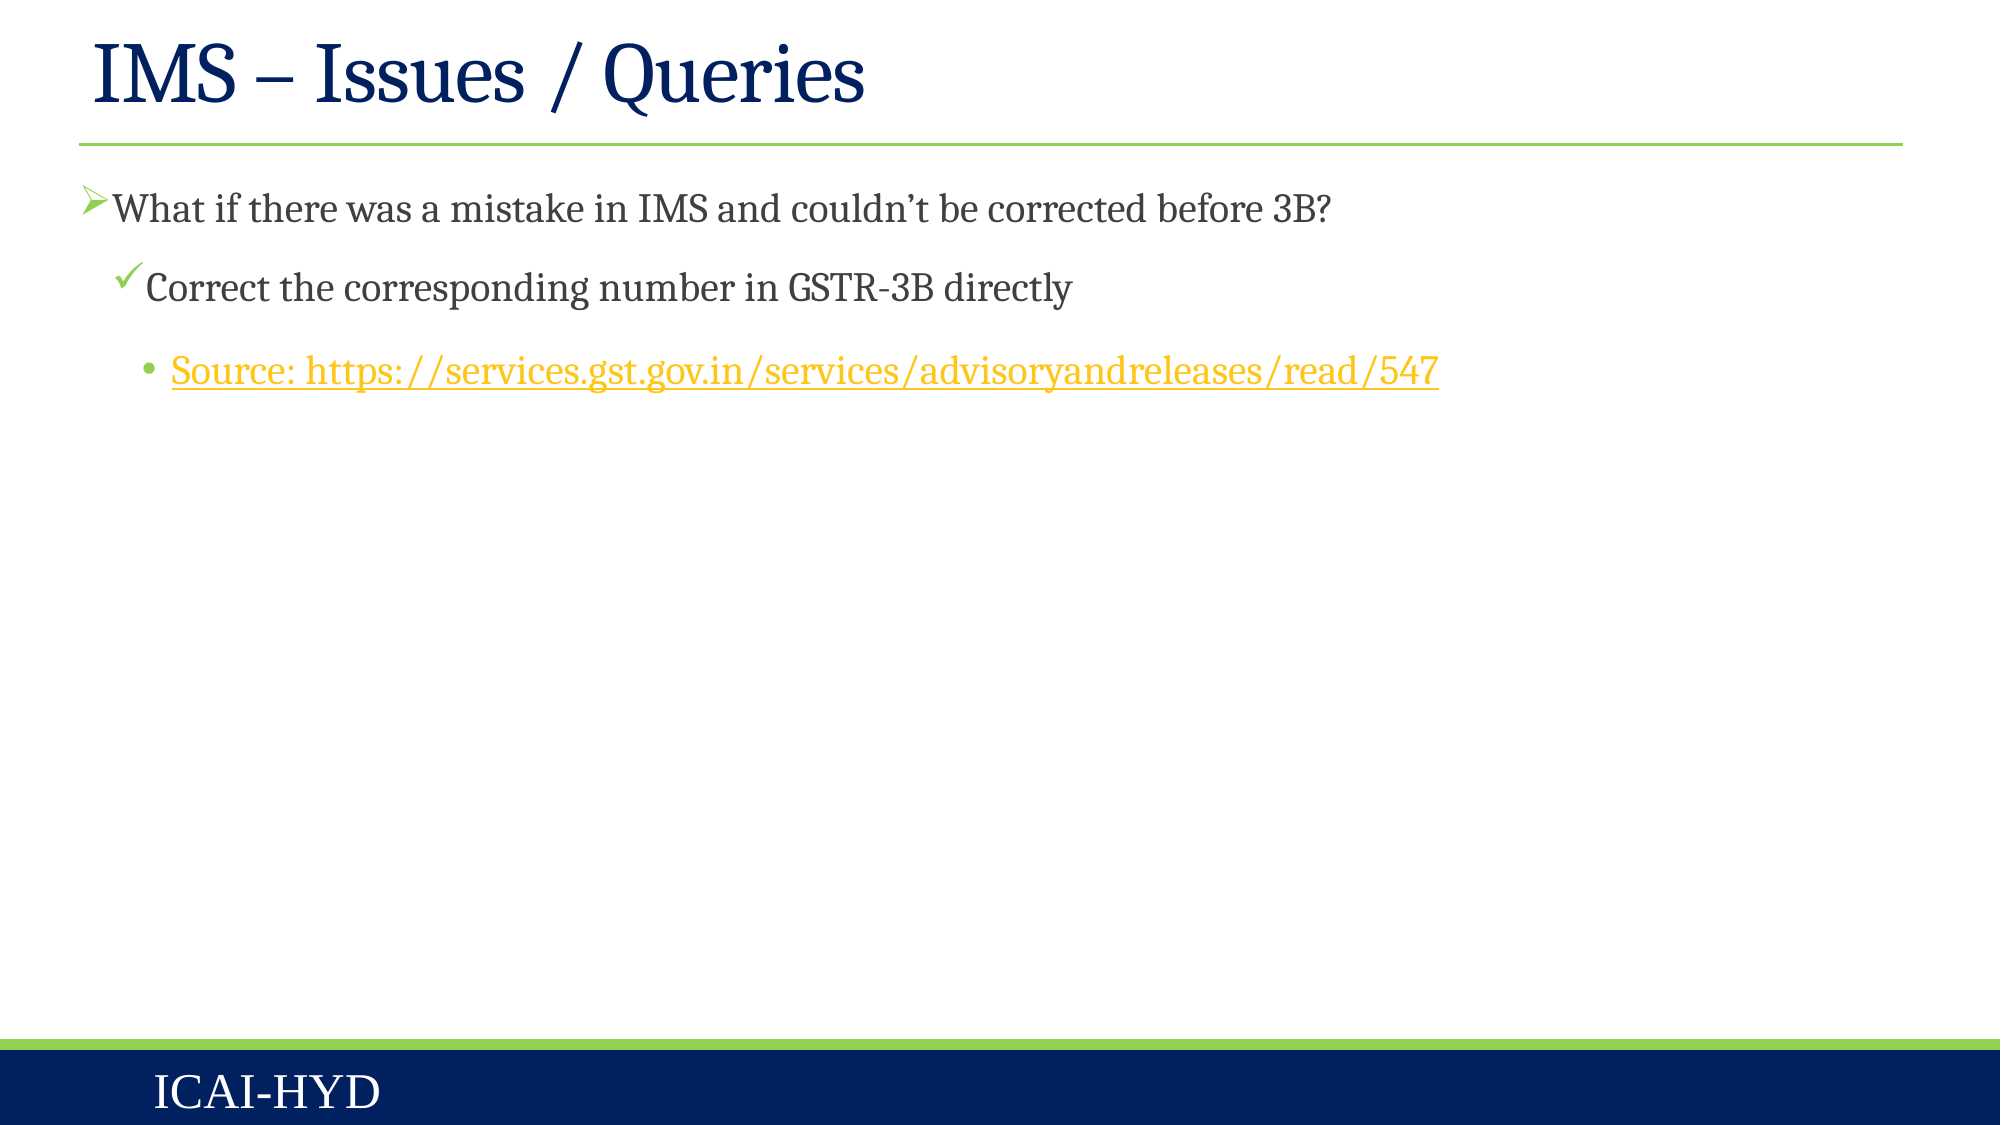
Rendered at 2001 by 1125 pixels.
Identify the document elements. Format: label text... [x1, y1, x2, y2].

title IMS – Issues / Queries [77, 24, 1903, 129]
list What if there was a mistake in IMS and couldn’t be corrected before 3B? Correct the corresponding number in GSTR-3B directly Source: https://services.gst.gov.in/services/advisoryandreleases/read/547 [78, 147, 1903, 1038]
